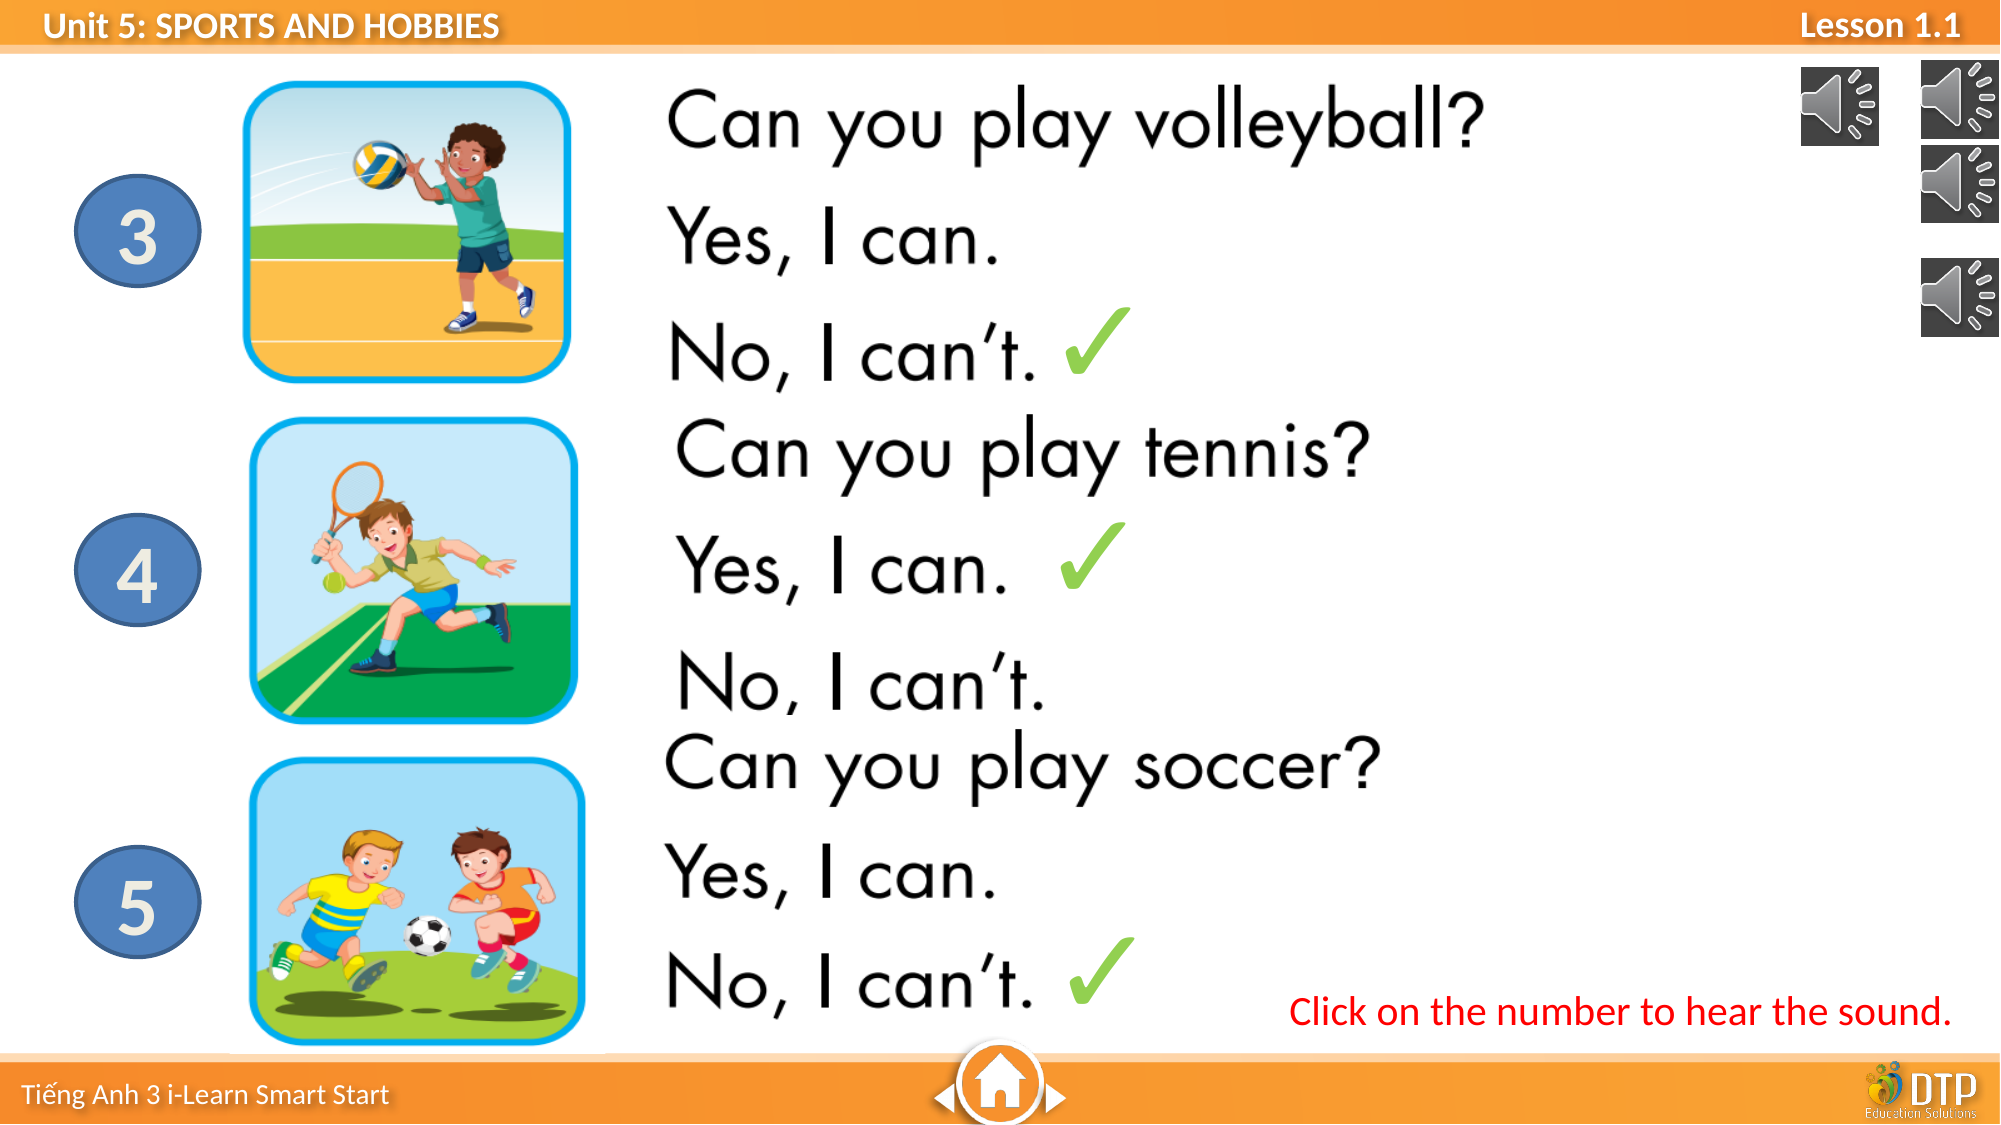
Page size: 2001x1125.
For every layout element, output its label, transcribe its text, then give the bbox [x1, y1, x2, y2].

text_box 5 [73, 844, 202, 960]
text_box 4 [73, 512, 202, 628]
text_box Click on the number to hear the sound. [1388, 976, 1969, 1041]
text_box 3 [73, 173, 202, 289]
picture [0, 0, 2000, 1125]
text_box ✓ [1036, 1045, 1171, 1049]
